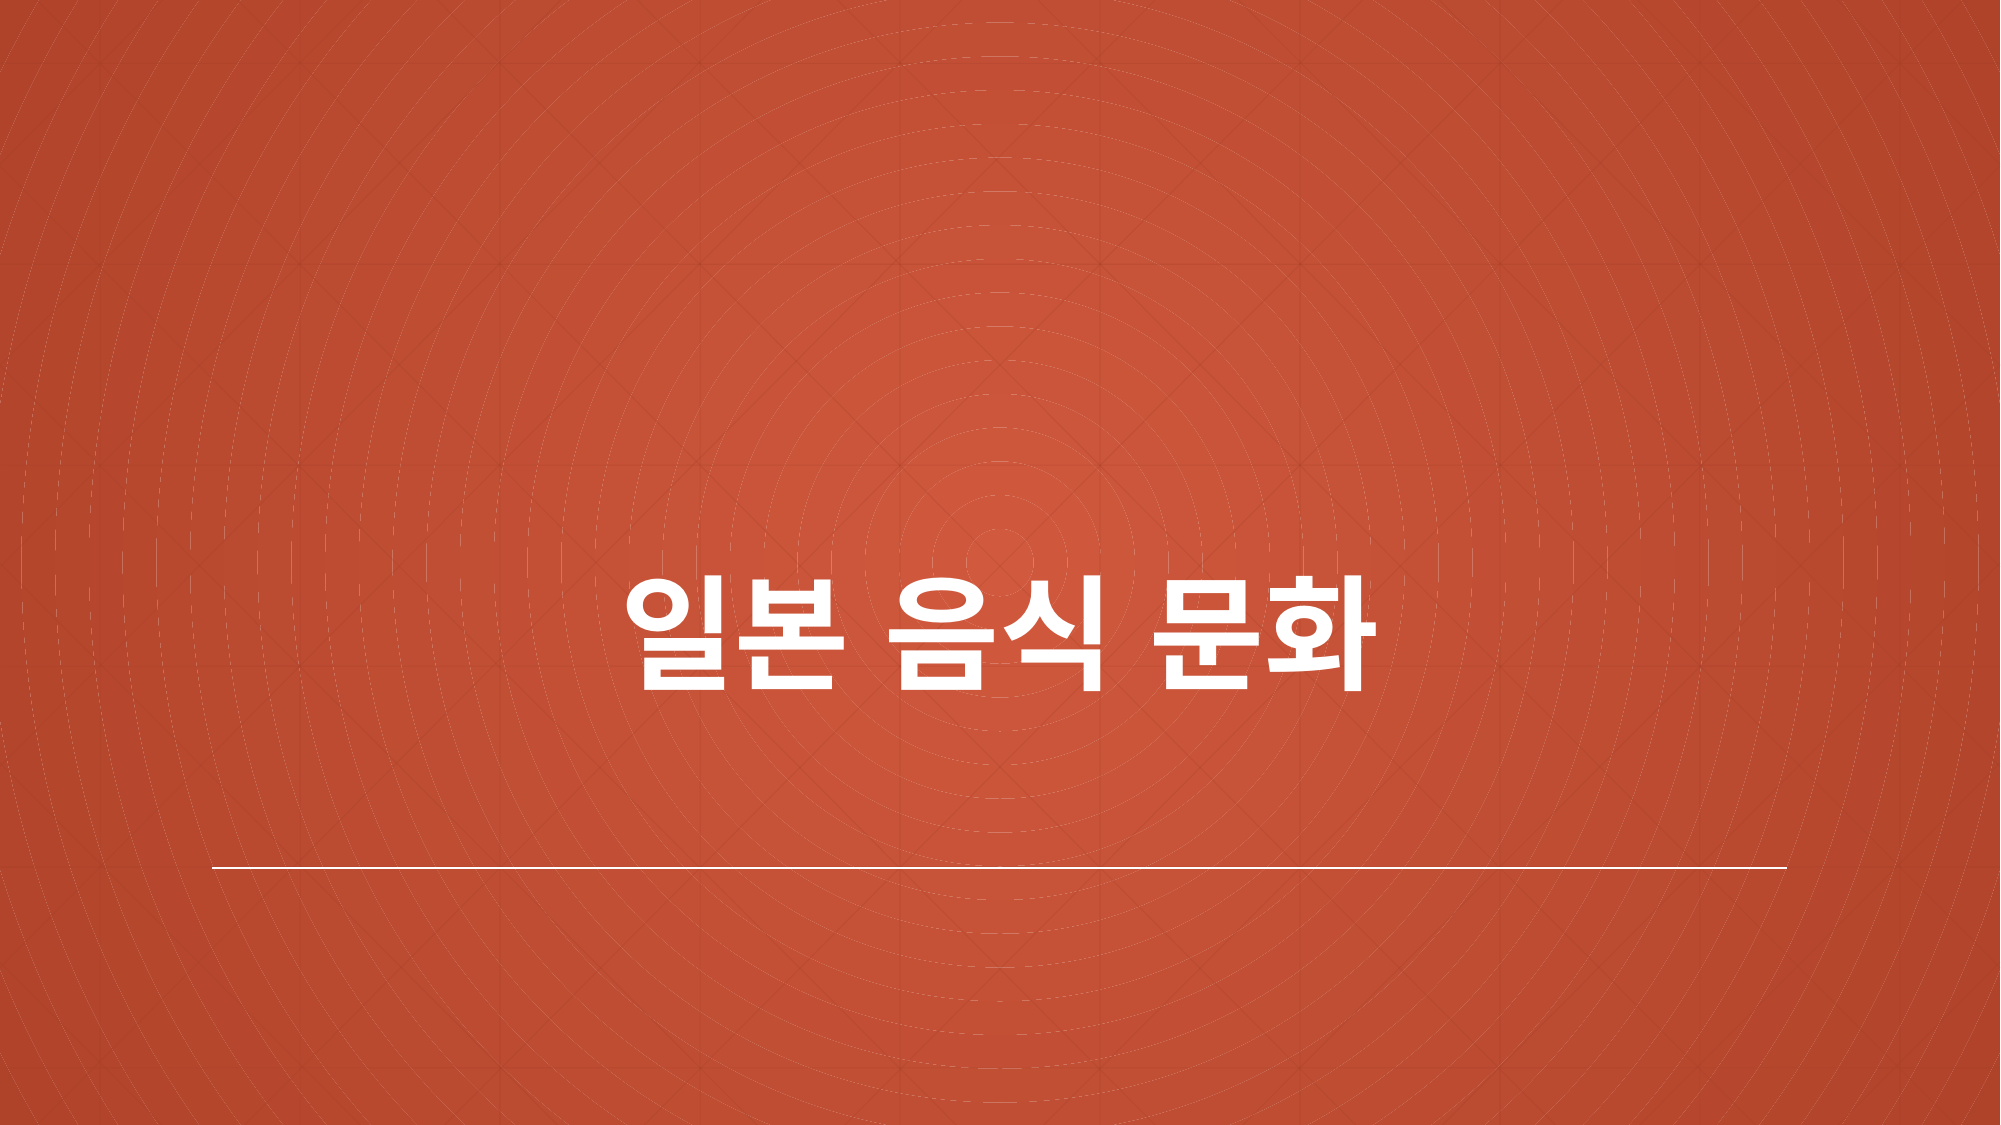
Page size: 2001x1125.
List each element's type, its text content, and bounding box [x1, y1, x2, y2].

title 일본 음식 문화 [212, 416, 1788, 867]
